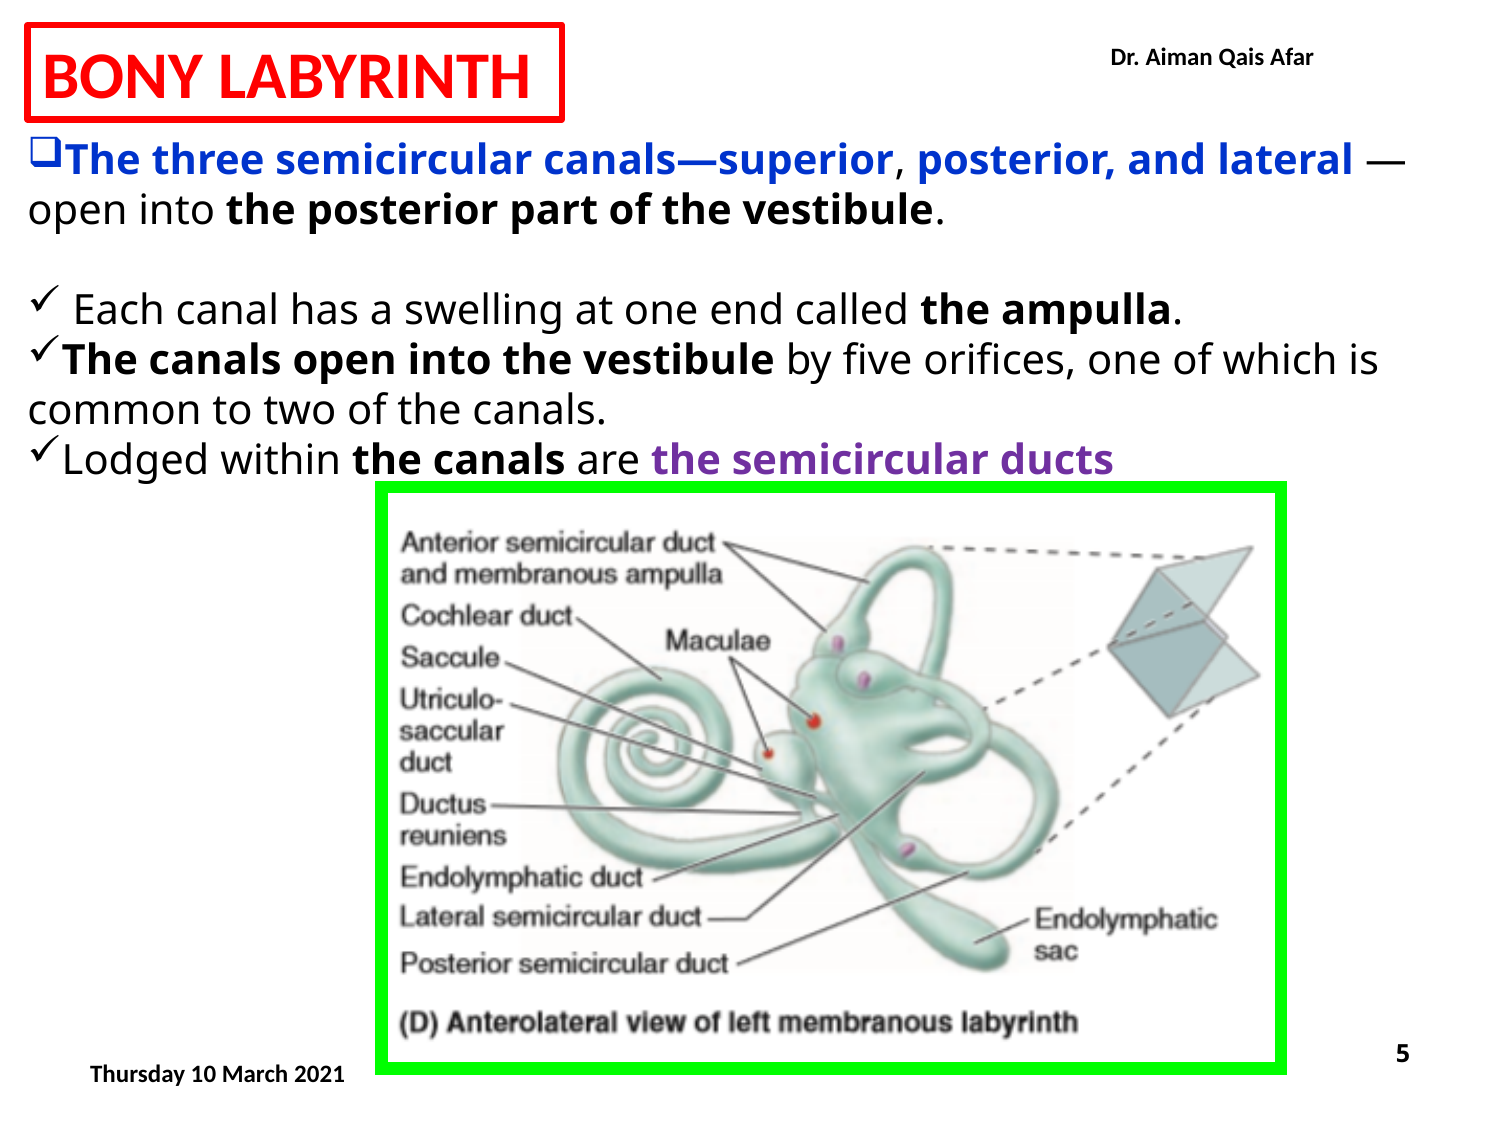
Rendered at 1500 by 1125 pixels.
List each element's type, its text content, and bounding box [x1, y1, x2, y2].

slide_number 5 [1074, 1025, 1425, 1085]
picture [387, 492, 1276, 1063]
text_box BONY LABYRINTH [27, 24, 562, 120]
text_box The three semicircular canals—superior, posterior, and lateral —open into the posterior part of the vestibule. Each canal has a swelling at one end called the ampulla. The canals open into the vestibule by five orifices, one of which is common to two of the canals. Lodged within the canals are the semicircular ducts [12, 125, 1425, 490]
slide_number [75, 1042, 425, 1103]
footer Dr. Aiman Qais Afar [975, 24, 1450, 85]
